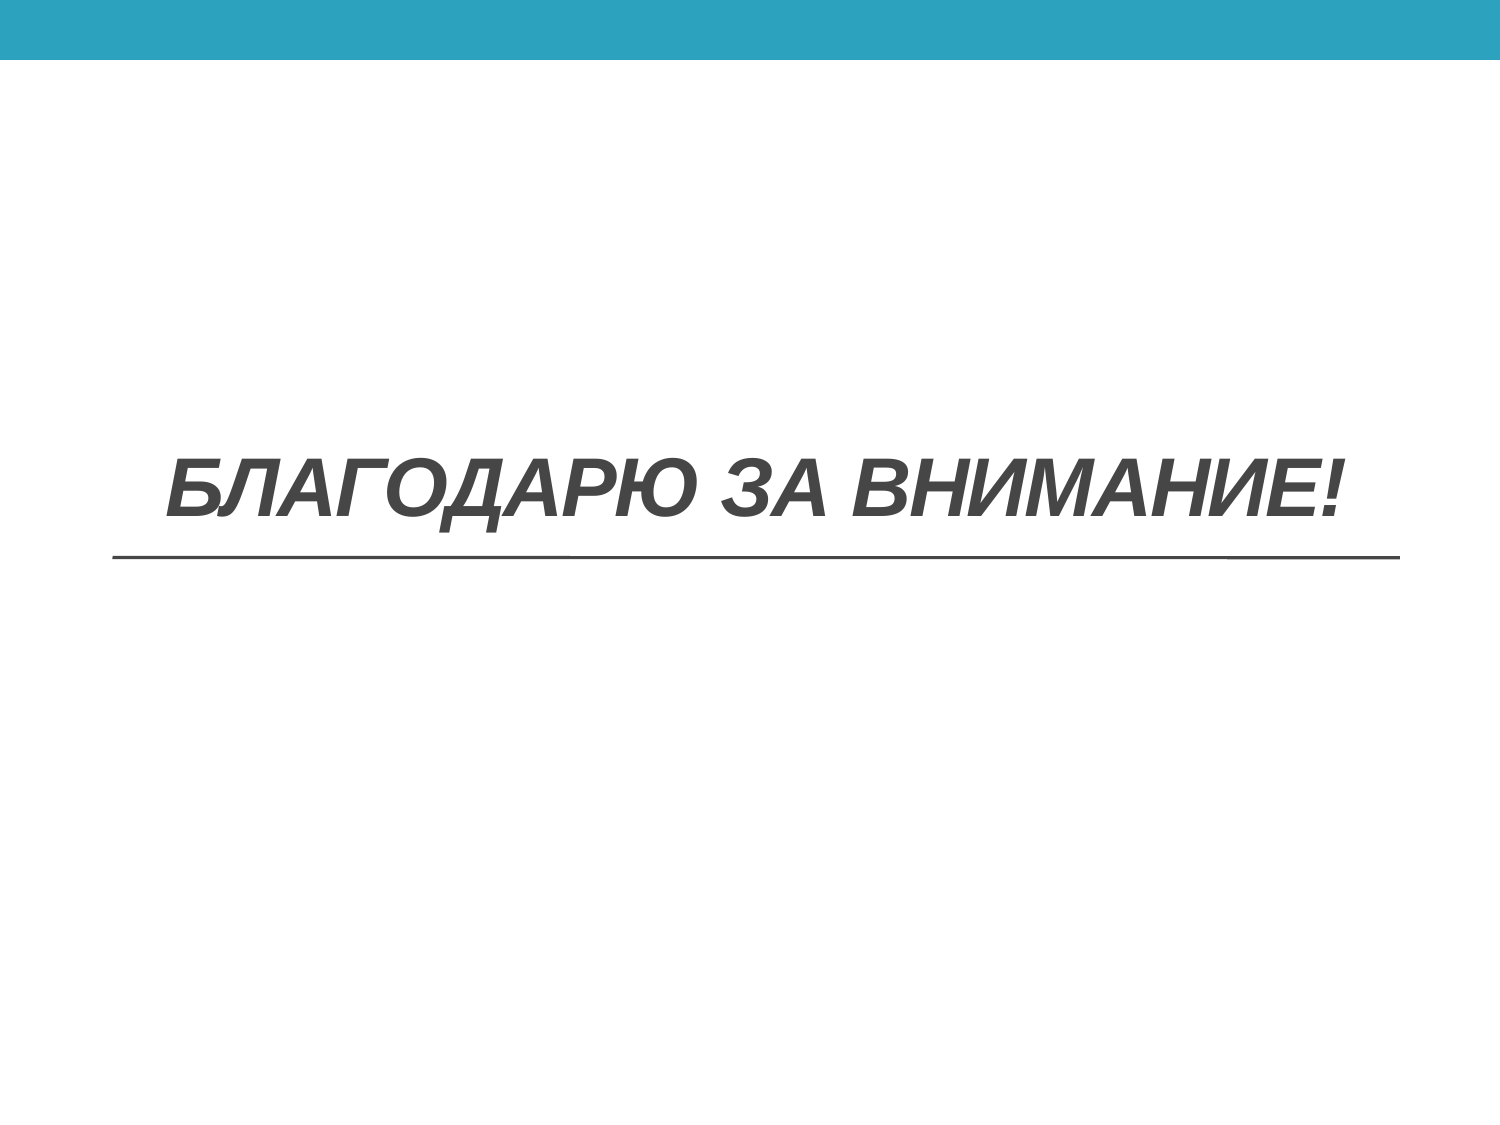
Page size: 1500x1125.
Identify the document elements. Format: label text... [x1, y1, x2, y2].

title Благодарю за внимание! [112, 224, 1400, 542]
